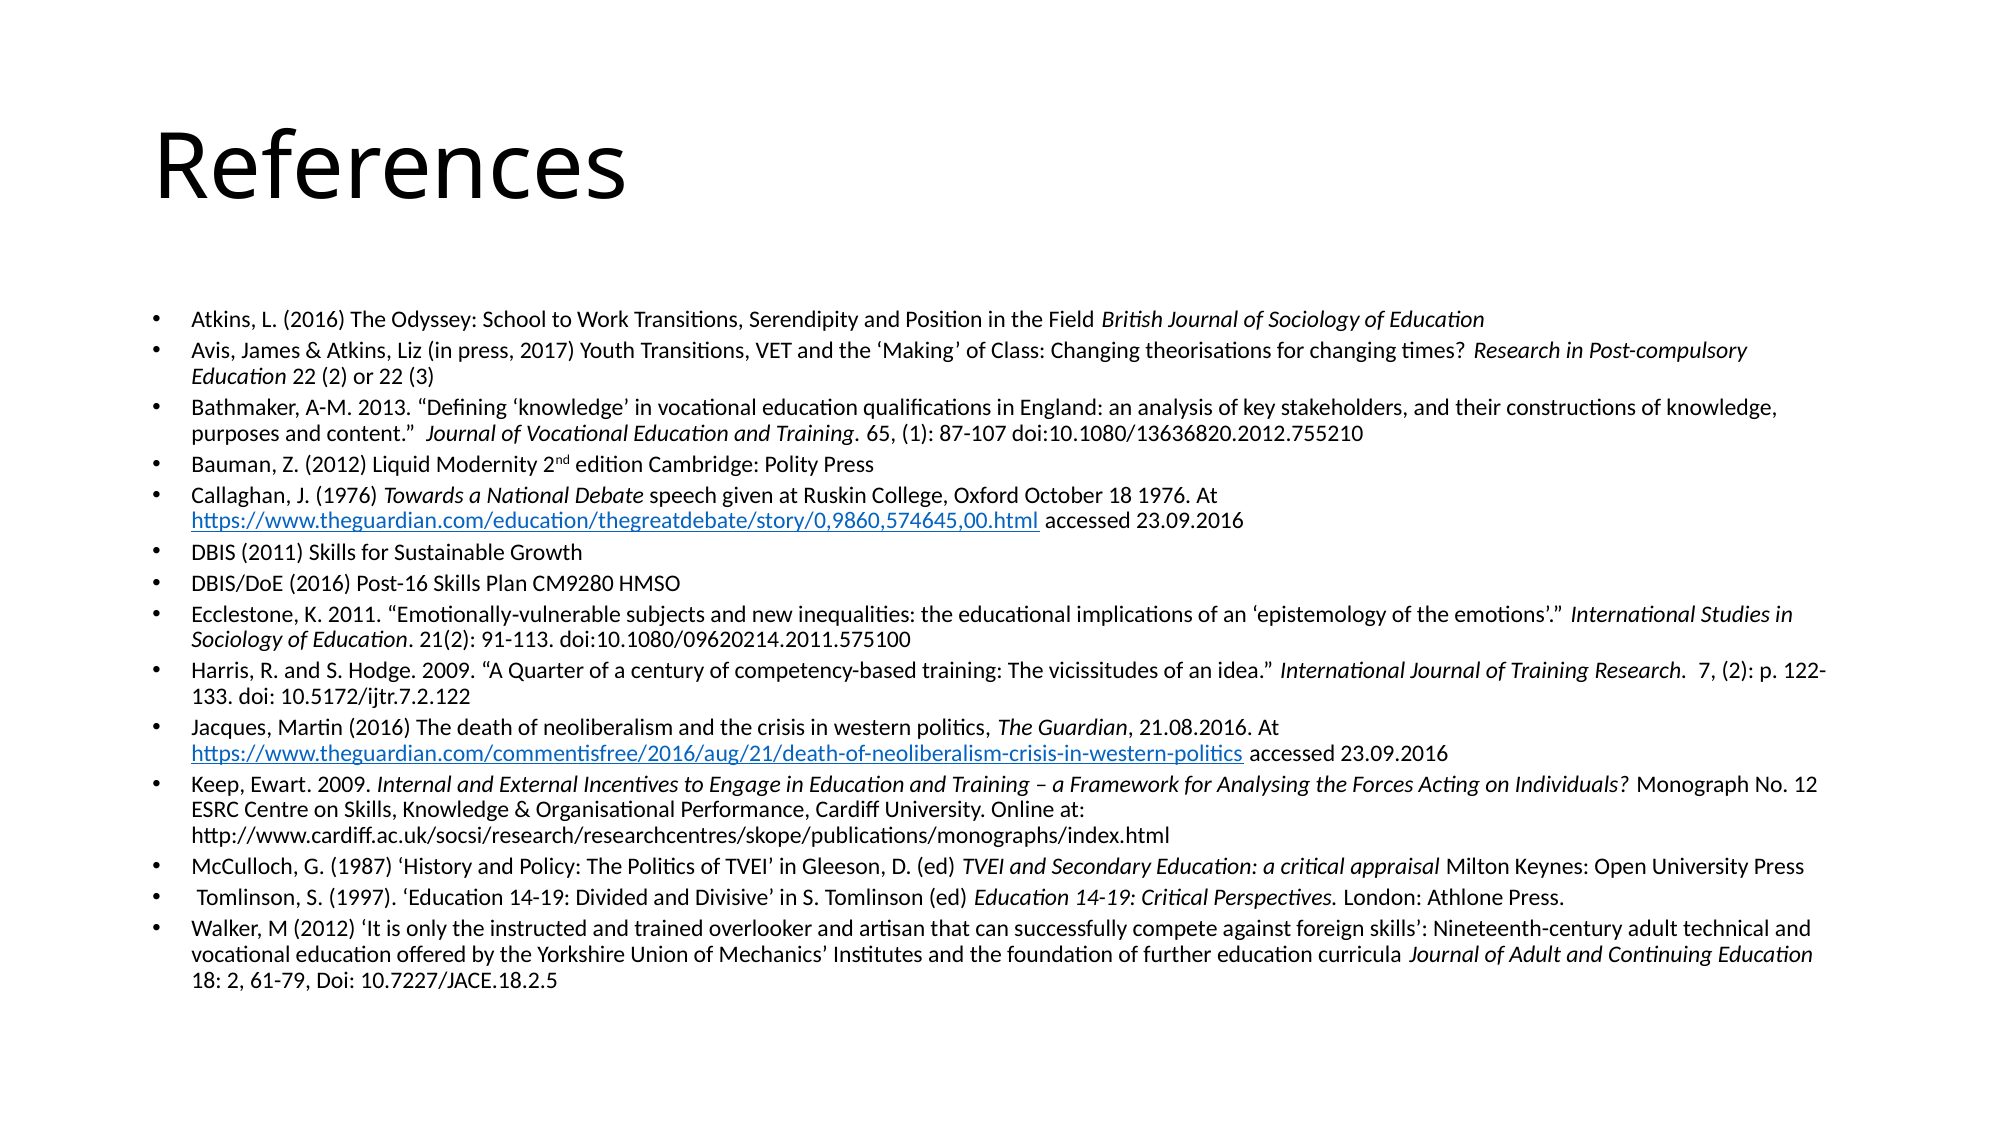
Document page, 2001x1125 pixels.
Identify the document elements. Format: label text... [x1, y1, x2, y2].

list Atkins, L. (2016) The Odyssey: School to Work Transitions, Serendipity and Position in the Field British Journal of Sociology of Education Avis, James & Atkins, Liz (in press, 2017) Youth Transitions, VET and the ‘Making’ of Class: Changing theorisations for changing times? Research in Post-compulsory Education 22 (2) or 22 (3) Bathmaker, A-M. 2013. “Defining ‘knowledge’ in vocational education qualifications in England: an analysis of key stakeholders, and their constructions of knowledge, purposes and content.” Journal of Vocational Education and Training. 65, (1): 87-107 doi:10.1080/13636820.2012.755210 Bauman, Z. (2012) Liquid Modernity 2nd edition Cambridge: Polity Press Callaghan, J. (1976) Towards a National Debate speech given at Ruskin College, Oxford October 18 1976. At https://www.theguardian.com/education/thegreatdebate/story/0,9860,574645,00.html accessed 23.09.2016 DBIS (2011) Skills for Sustainable Growth DBIS/DoE (2016) Post-16 Skills Plan CM9280 HMSO Ecclestone, K. 2011. “Emotionally‐vulnerable subjects and new inequalities: the educational implications of an ‘epistemology of the emotions’.” International Studies in Sociology of Education. 21(2): 91-113. doi:10.1080/09620214.2011.575100 Harris, R. and S. Hodge. 2009. “A Quarter of a century of competency-based training: The vicissitudes of an idea.” International Journal of Training Research. 7, (2): p. 122-133. doi: 10.5172/ijtr.7.2.122 Jacques, Martin (2016) The death of neoliberalism and the crisis in western politics, The Guardian, 21.08.2016. At https://www.theguardian.com/commentisfree/2016/aug/21/death-of-neoliberalism-crisis-in-western-politics accessed 23.09.2016 Keep, Ewart. 2009. Internal and External Incentives to Engage in Education and Training – a Framework for Analysing the Forces Acting on Individuals? Monograph No. 12 ESRC Centre on Skills, Knowledge & Organisational Performance, Cardiff University. Online at: http://www.cardiff.ac.uk/socsi/research/researchcentres/skope/publications/monographs/index.html McCulloch, G. (1987) ‘History and Policy: The Politics of TVEI’ in Gleeson, D. (ed) TVEI and Secondary Education: a critical appraisal Milton Keynes: Open University Press Tomlinson, S. (1997). ‘Education 14-19: Divided and Divisive’ in S. Tomlinson (ed) Education 14-19: Critical Perspectives. London: Athlone Press. Walker, M (2012) ‘It is only the instructed and trained overlooker and artisan that can successfully compete against foreign skills’: Nineteenth-century adult technical and vocational education offered by the Yorkshire Union of Mechanics’ Institutes and the foundation of further education curricula Journal of Adult and Continuing Education 18: 2, 61-79, Doi: 10.7227/JACE.18.2.5 [137, 299, 1863, 1014]
title References [137, 59, 1863, 278]
